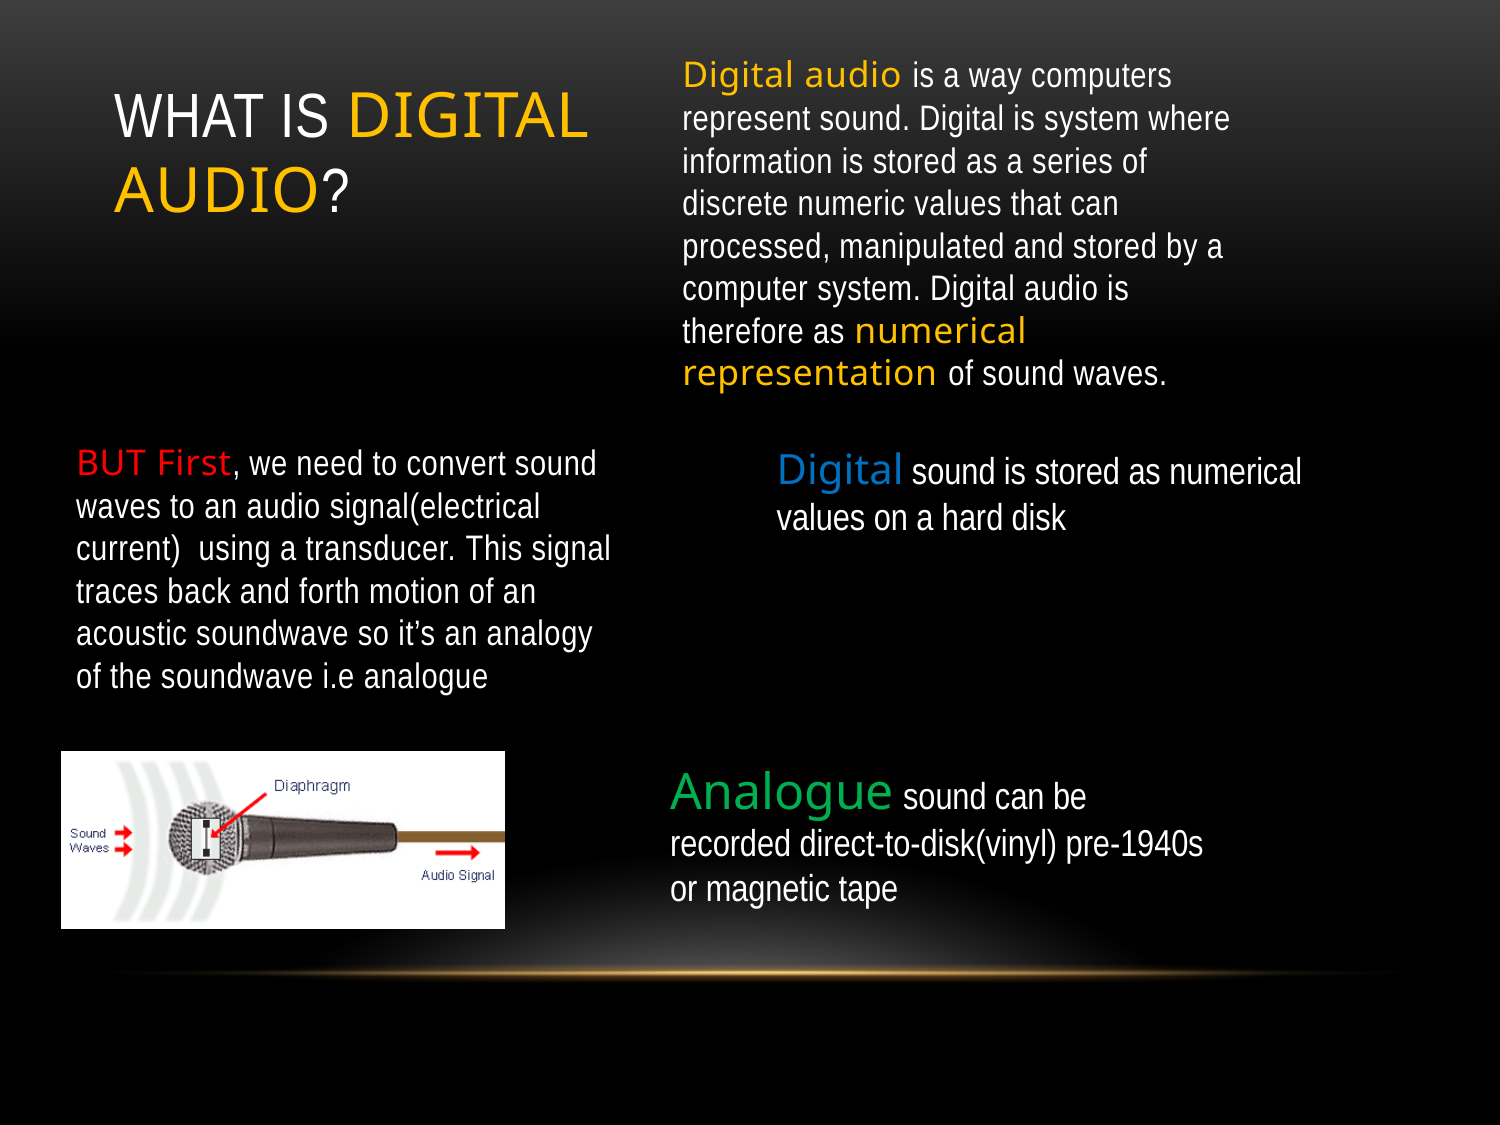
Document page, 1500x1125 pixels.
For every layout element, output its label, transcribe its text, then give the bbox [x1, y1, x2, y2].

text_box BUT First, we need to convert sound waves to an audio signal(electrical current) using a transducer. This signal traces back and forth motion of an acoustic soundwave so it’s an analogy of the soundwave i.e analogue [61, 432, 638, 858]
text_box Digital sound is stored as numerical values on a hard disk [761, 435, 1330, 546]
list Digital audio is a way computers represent sound. Digital is system where information is stored as a series of discrete numeric values that can processed, manipulated and stored by a computer system. Digital audio is therefore as numerical representation of sound waves. [667, 45, 1259, 475]
text_box Analogue sound can be recorded direct-to-disk(vinyl) pre-1940s or magnetic tape [655, 751, 1223, 917]
title What is Digital Audio? [99, 45, 609, 233]
picture [0, 0, 1500, 1125]
